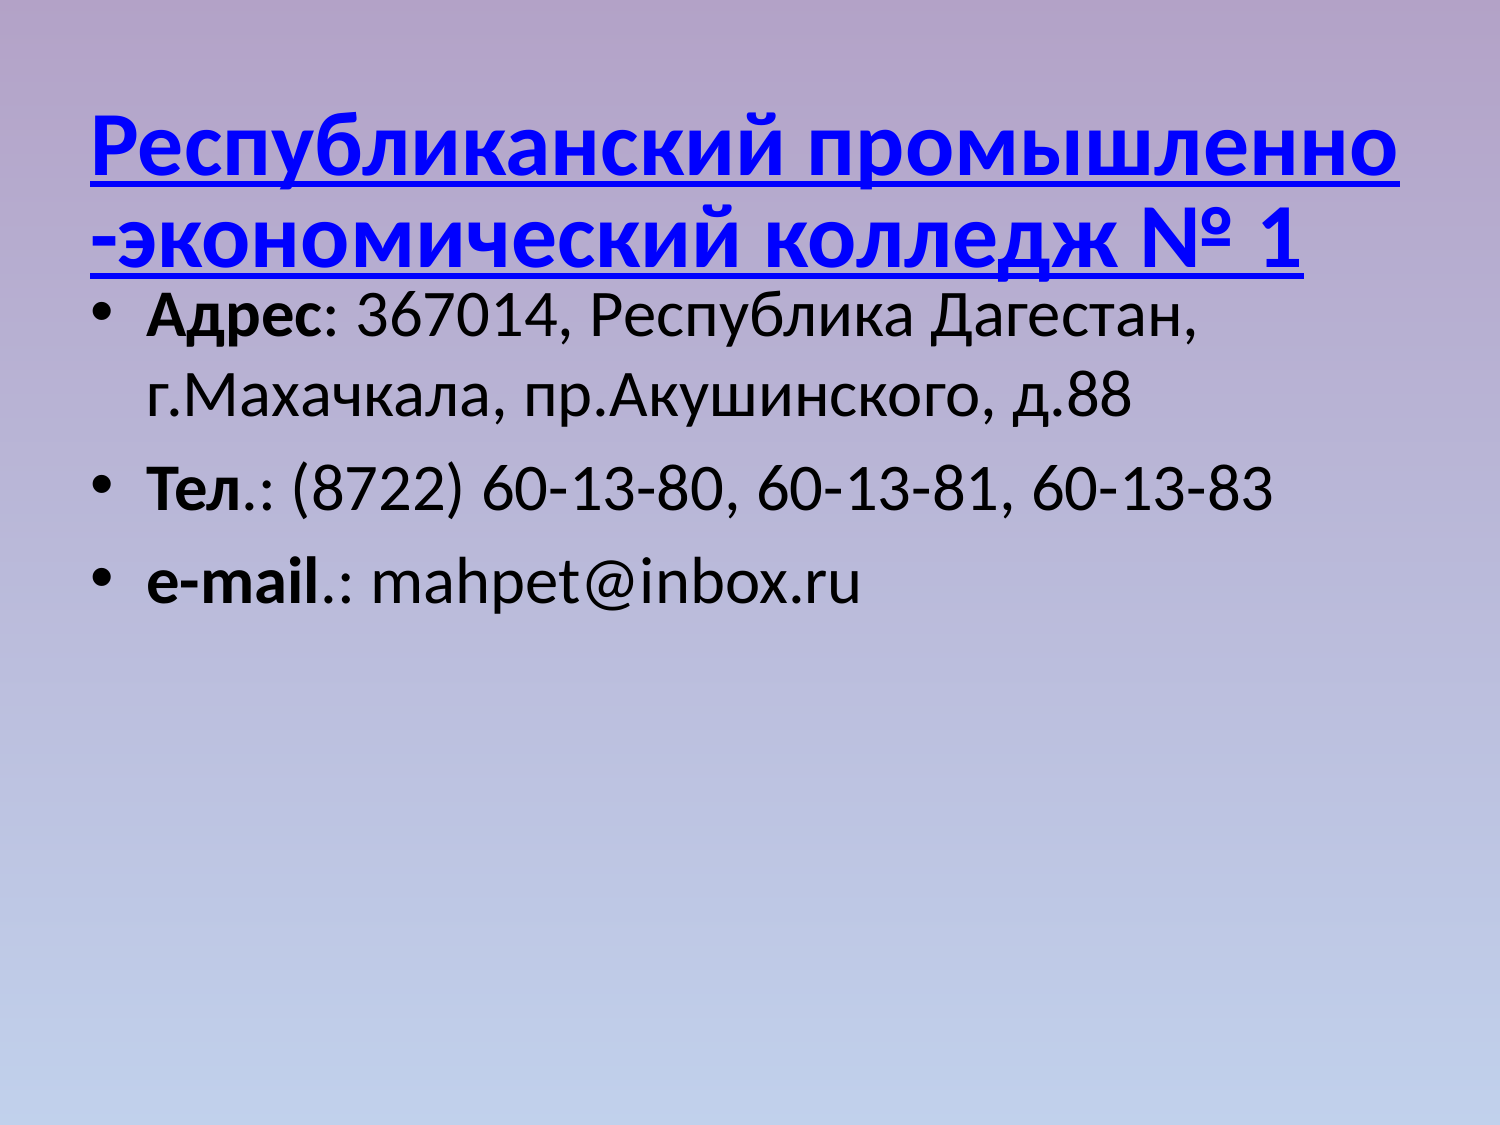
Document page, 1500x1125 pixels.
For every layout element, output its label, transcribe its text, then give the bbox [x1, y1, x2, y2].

list Адрес: 367014, Республика Дагестан, г.Махачкала, пр.Акушинского, д.88 Тел.: (8722) 60-13-80, 60-13-81, 60-13-83 е-mail.: mahpet@inbox.ru [75, 262, 1425, 1005]
title Республиканский промышленно-экономический колледж № 1 [75, 45, 1425, 233]
